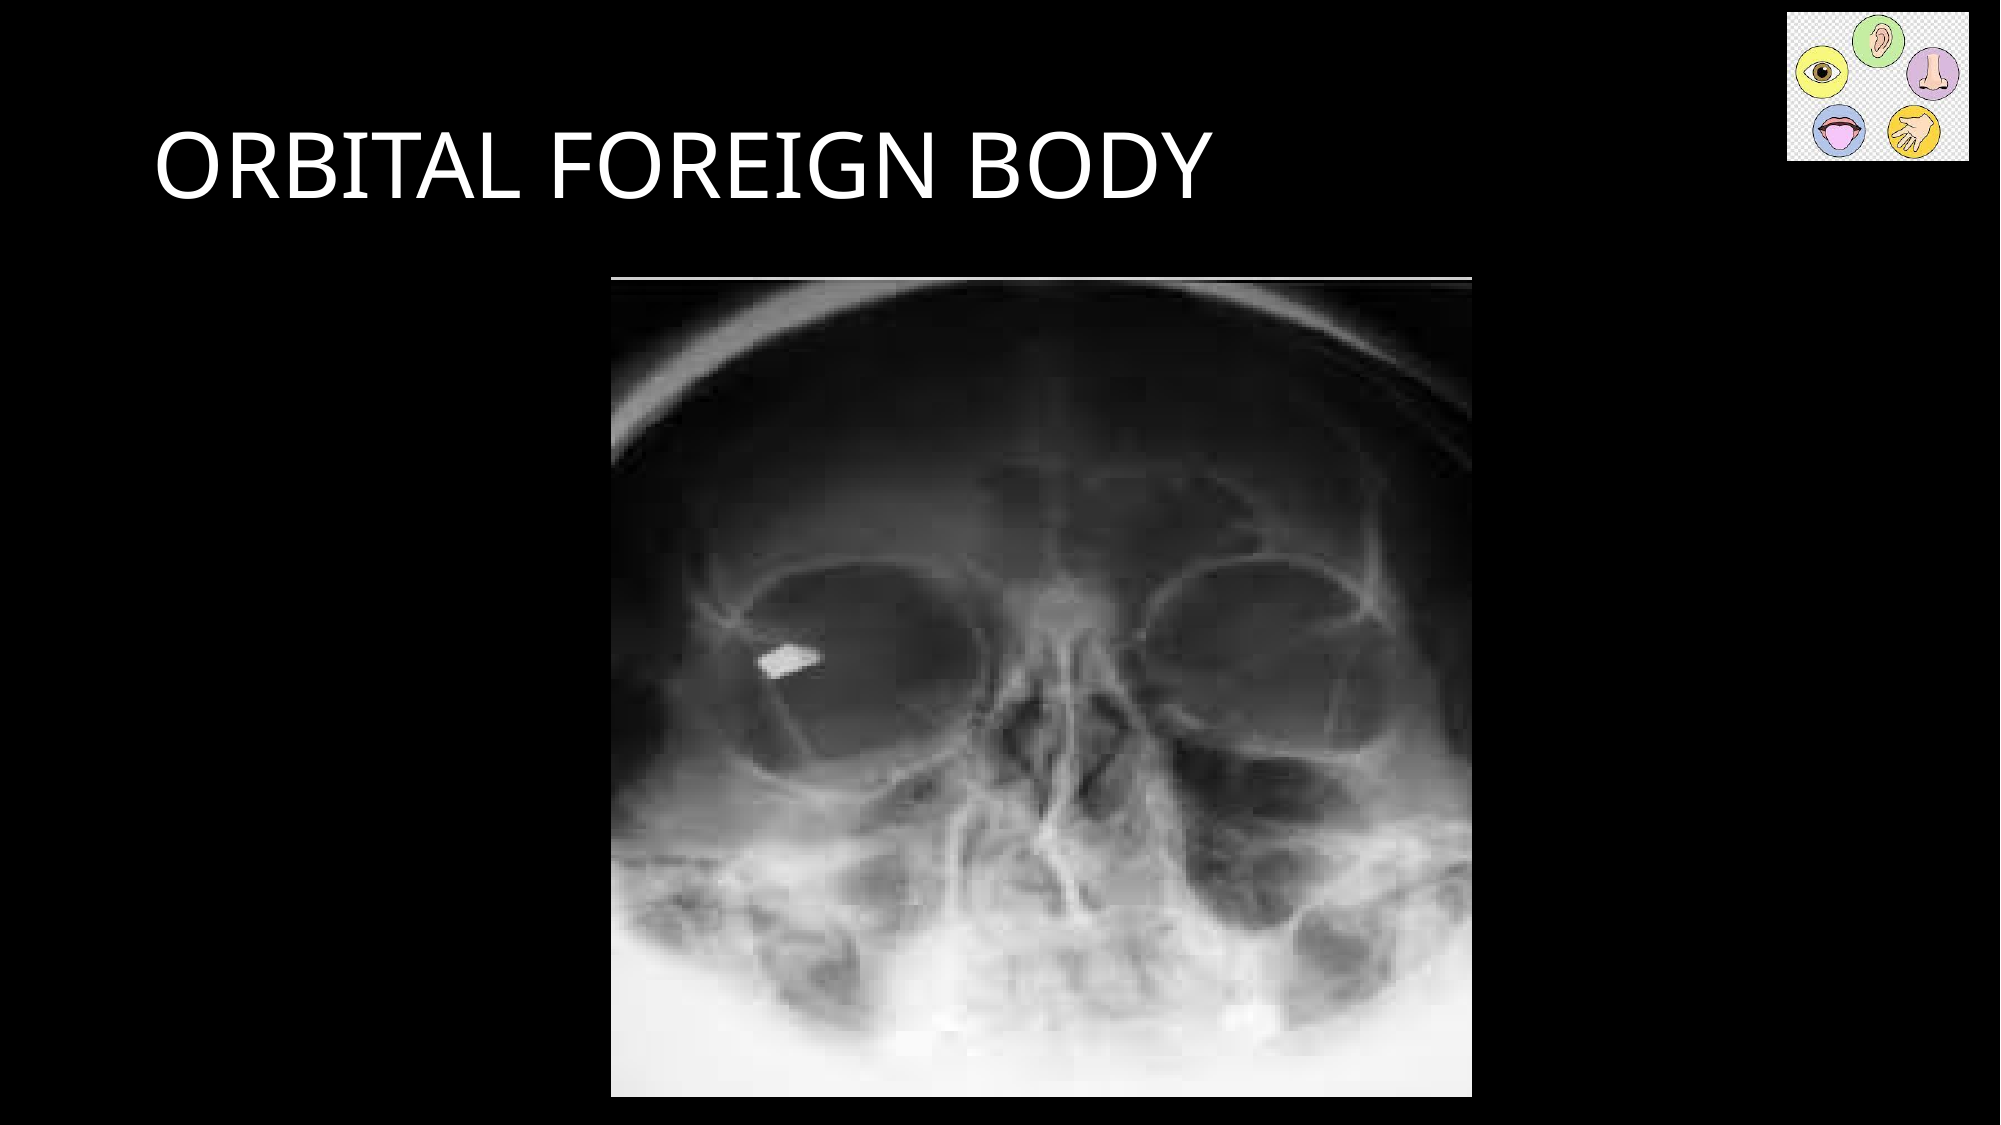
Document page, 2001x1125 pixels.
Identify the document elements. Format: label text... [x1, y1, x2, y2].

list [611, 277, 1472, 1097]
title ORBITAL FOREIGN BODY [137, 59, 1863, 278]
picture [1787, 12, 1969, 161]
